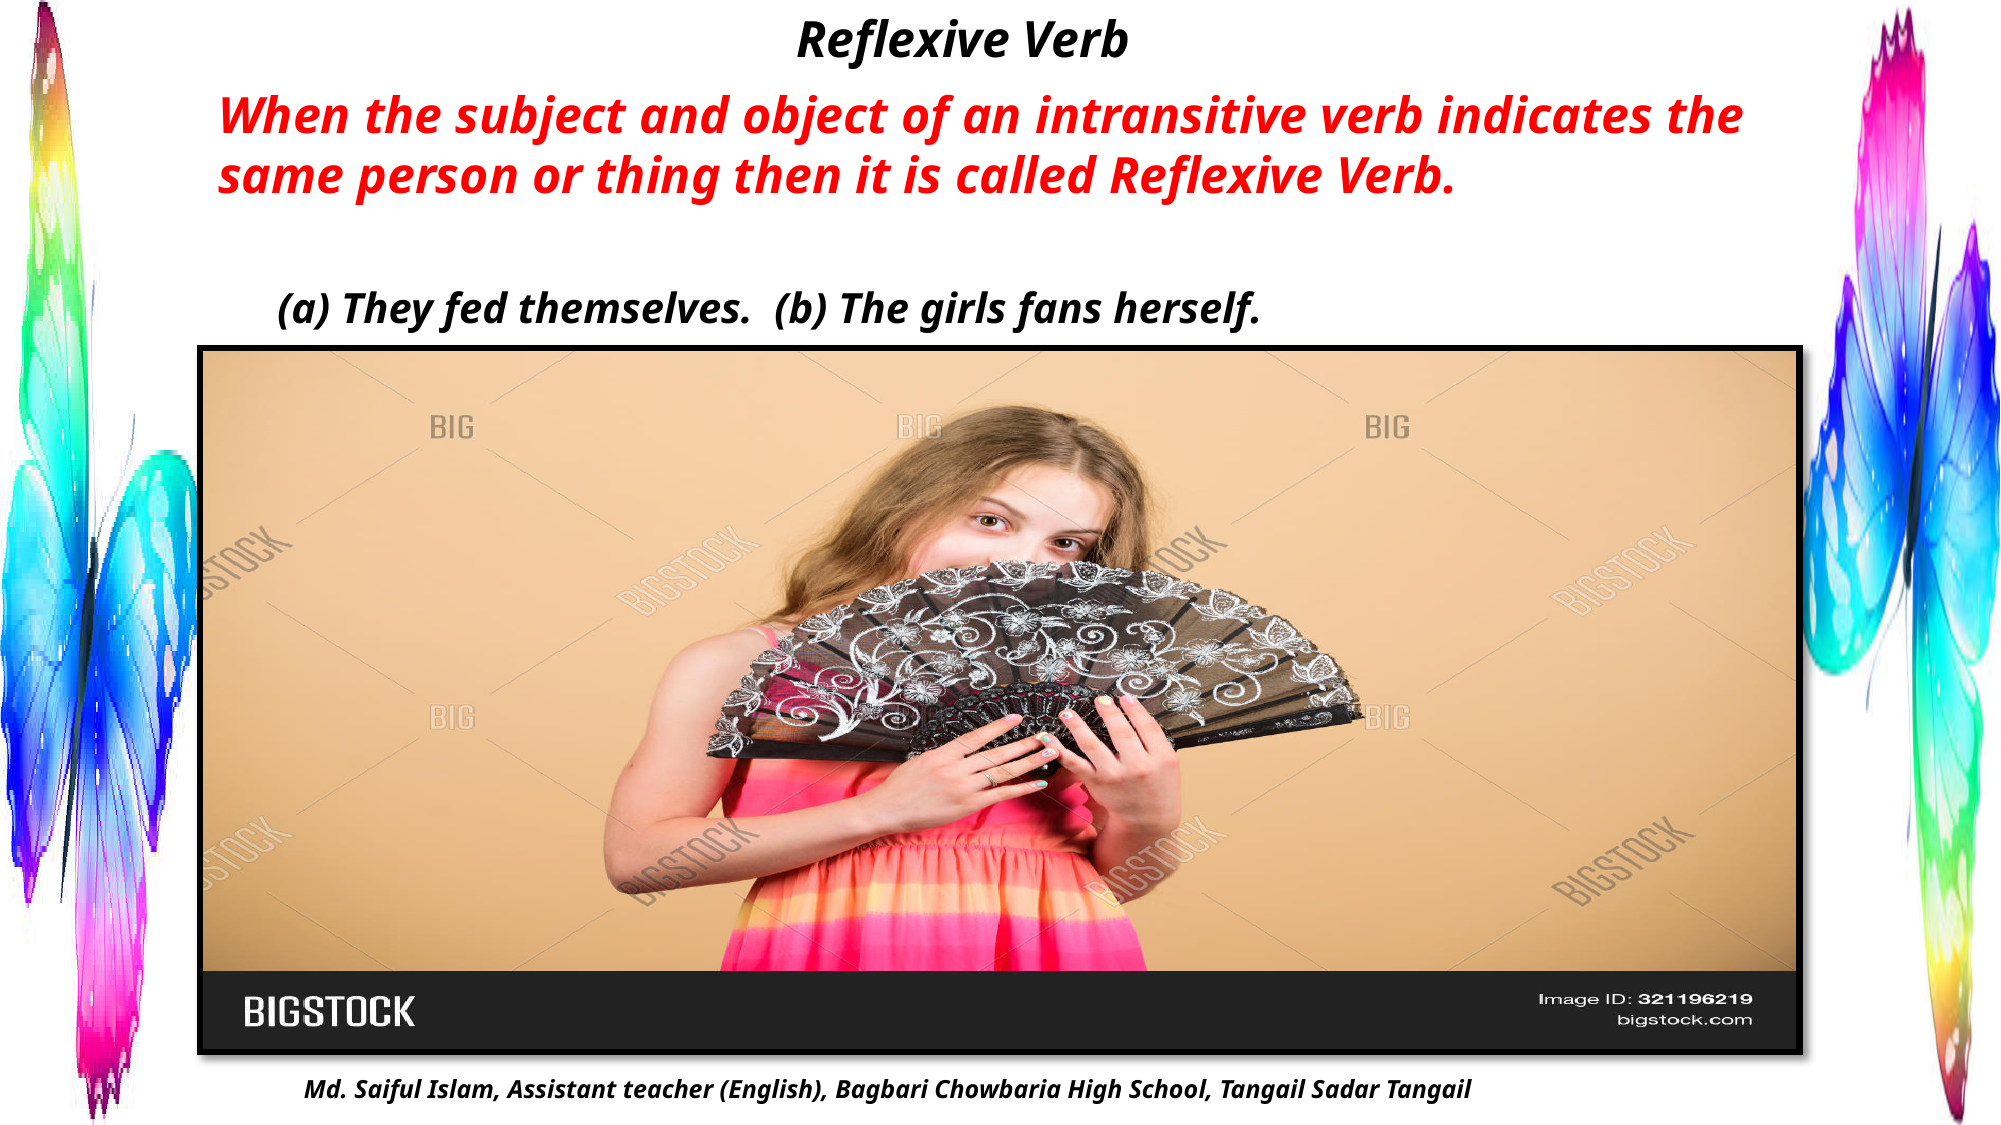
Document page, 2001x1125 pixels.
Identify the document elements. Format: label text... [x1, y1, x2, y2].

text_box (a) They fed themselves. (b) The girls fans herself. [262, 274, 1475, 339]
text_box When the subject and object of an intransitive verb indicates the same person or thing then it is called Reflexive Verb. [204, 75, 1796, 211]
picture [0, 0, 2000, 1125]
text_box Reflexive Verb [781, 0, 1250, 75]
text_box Md. Saiful Islam, Assistant teacher (English), Bagbari Chowbaria High School, Tangail Sadar Tangail [289, 1066, 1758, 1111]
